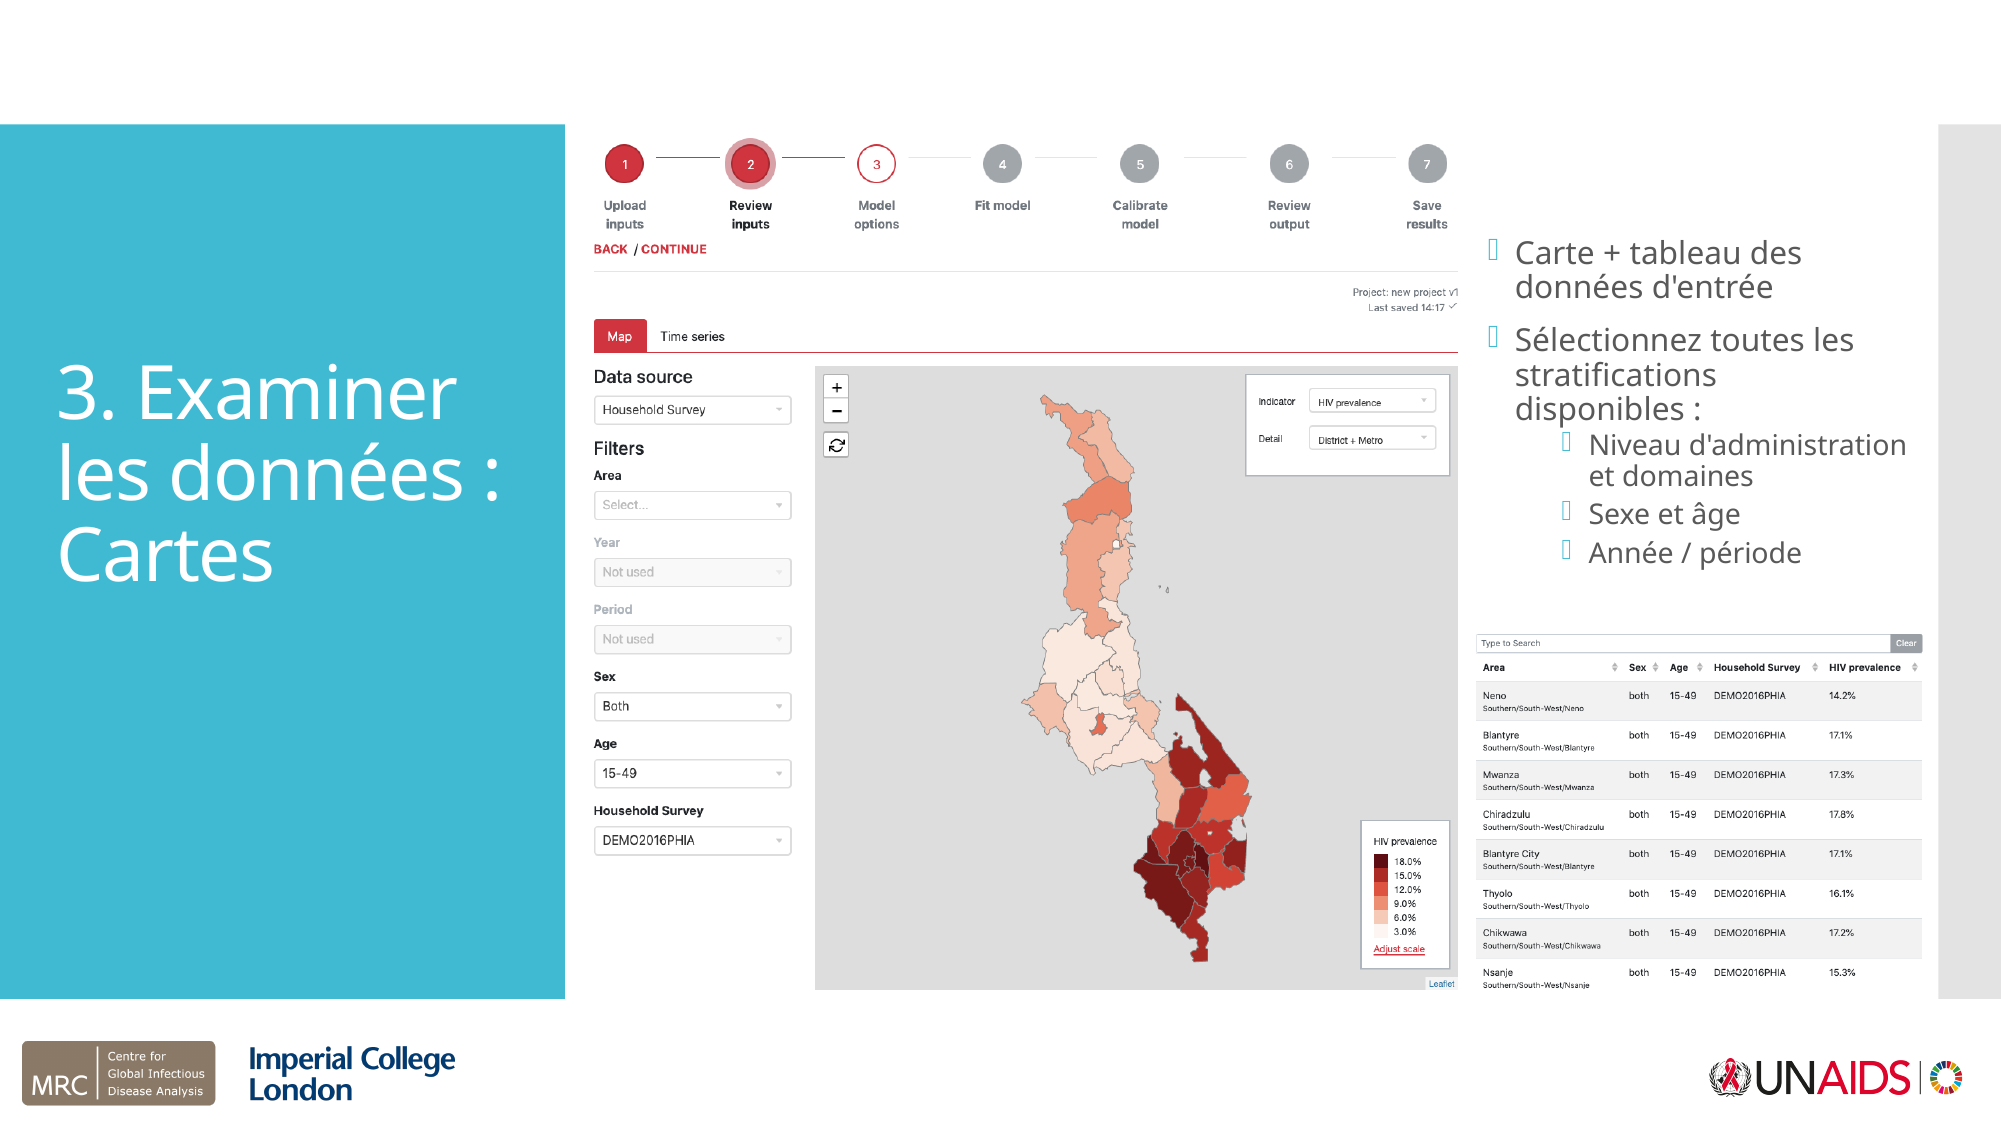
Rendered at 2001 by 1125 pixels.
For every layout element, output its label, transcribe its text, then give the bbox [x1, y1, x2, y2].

picture [1709, 1058, 1963, 1097]
title 3. Examiner les données : Cartes [41, 184, 525, 940]
picture [566, 133, 1927, 1005]
picture [4, 1025, 470, 1120]
list Carte + tableau des données d'entrée Sélectionnez toutes les stratifications disponibles : Niveau d'administration et domaines Sexe et âge Année / période [1476, 221, 1927, 586]
